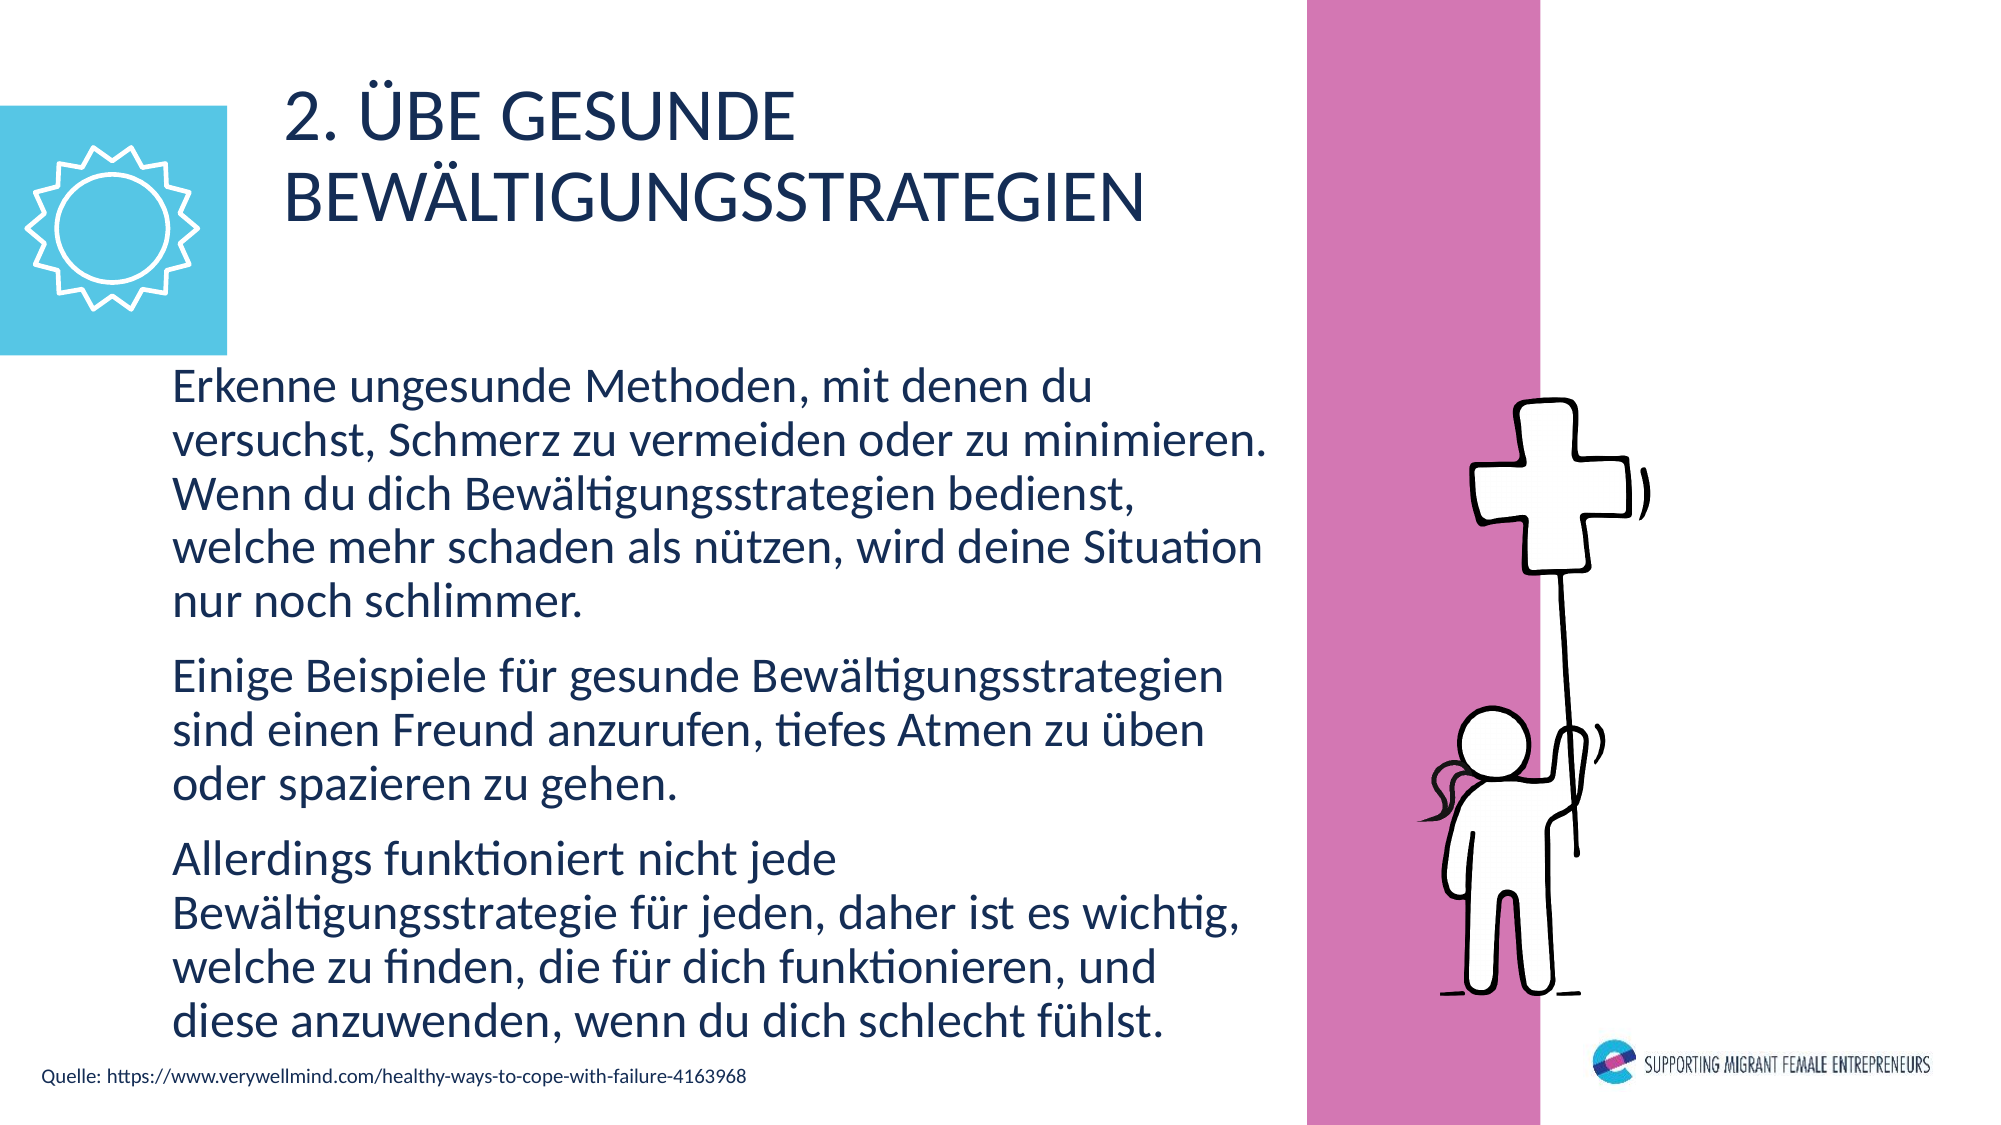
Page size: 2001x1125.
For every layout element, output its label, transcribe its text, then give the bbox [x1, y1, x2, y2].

list Erkenne ungesunde Methoden, mit denen du versuchst, Schmerz zu vermeiden oder zu minimieren. Wenn du dich Bewältigungsstrategien bedienst, welche mehr schaden als nützen, wird deine Situation nur noch schlimmer. Einige Beispiele für gesunde Bewältigungsstrategien sind einen Freund anzurufen, tiefes Atmen zu üben oder spazieren zu gehen. Allerdings funktioniert nicht jede Bewältigungsstrategie für jeden, daher ist es wichtig, welche zu finden, die für dich funktionieren, und diese anzuwenden, wenn du dich schlecht fühlst. [157, 351, 1288, 1029]
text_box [26, 147, 198, 310]
text_box Quelle: https://www.verywellmind.com/healthy-ways-to-cope-with-failure-4163968 [26, 1055, 1027, 1096]
picture [1583, 1012, 1636, 1092]
picture [1644, 1051, 1954, 1076]
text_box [1383, 343, 1681, 996]
list 2. ÜBE GESUNDE BEWÄLTIGUNGSSTRATEGIEN [268, 68, 1417, 296]
